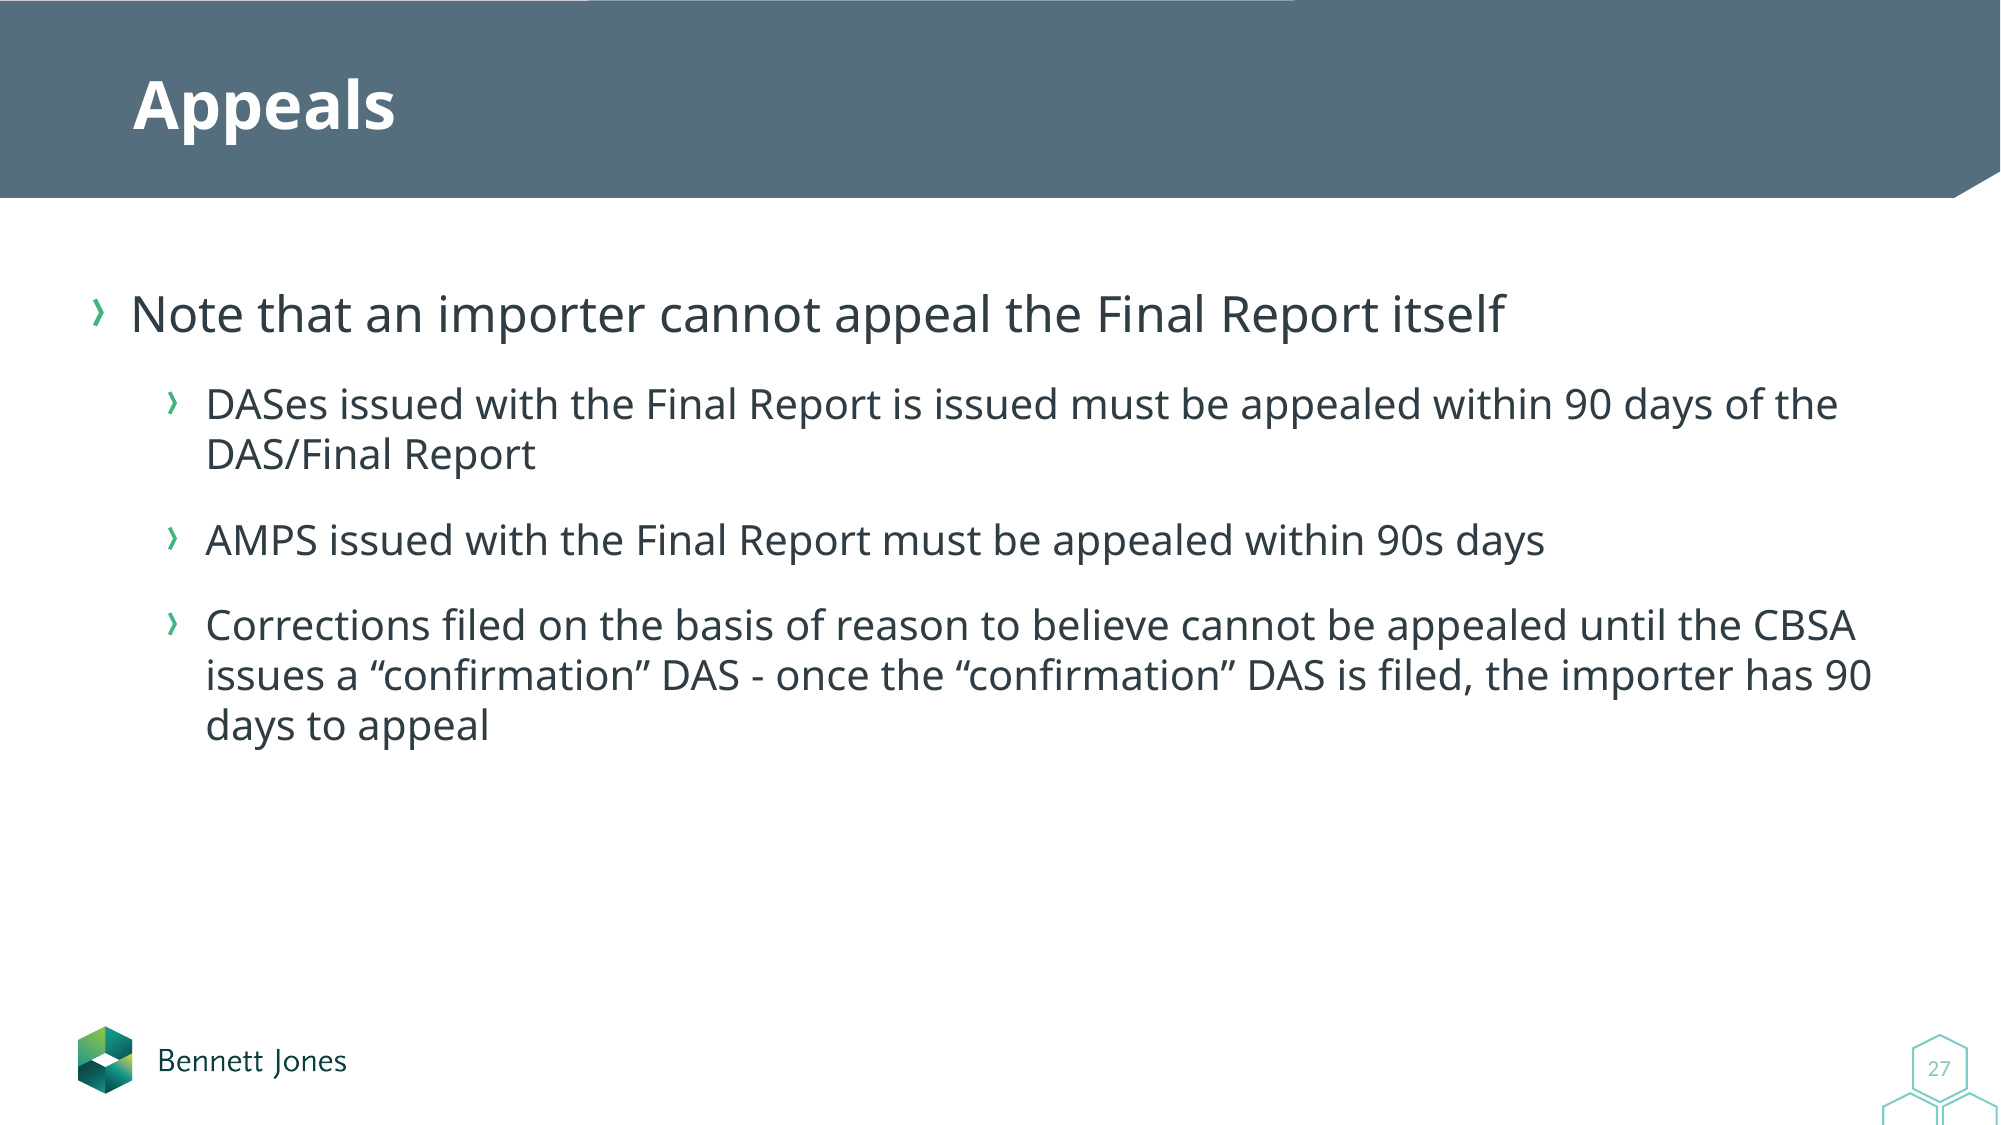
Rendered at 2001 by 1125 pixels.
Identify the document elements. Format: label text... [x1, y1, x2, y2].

picture [78, 1026, 346, 1094]
slide_number 27 [1909, 1042, 1970, 1093]
list Note that an importer cannot appeal the Final Report itself DASes issued with the Final Report is issued must be appealed within 90 days of the DAS/Final Report AMPS issued with the Final Report must be appealed within 90s days Corrections filed on the basis of reason to believe cannot be appealed until the CBSA issues a “confirmation” DAS - once the “confirmation” DAS is filed, the importer has 90 days to appeal [78, 275, 1922, 937]
title Appeals [118, 27, 1884, 189]
